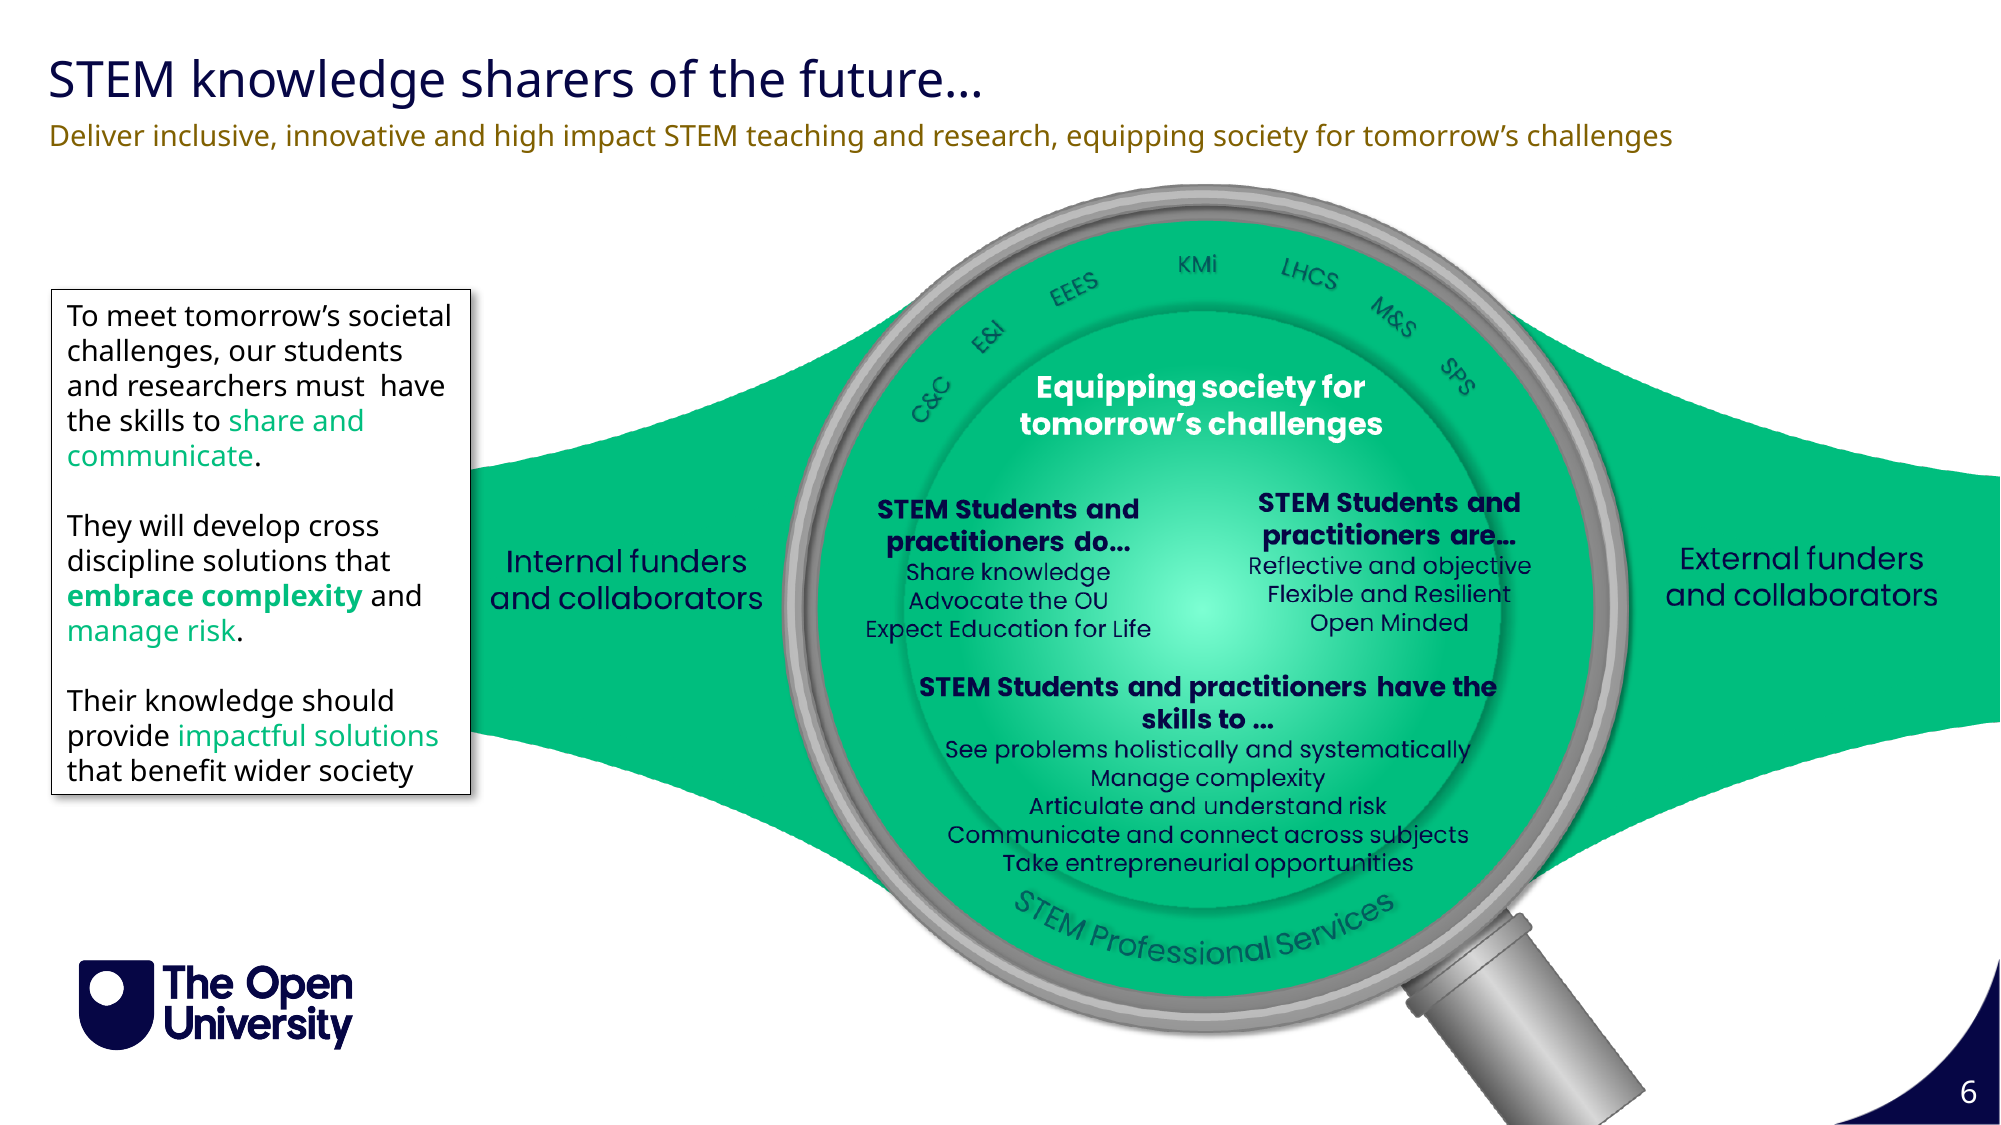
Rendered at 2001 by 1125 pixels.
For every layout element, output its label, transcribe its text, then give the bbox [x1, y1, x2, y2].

text_box Deliver inclusive, innovative and high impact STEM teaching and research, equipping society for tomorrow’s challenges [34, 107, 1996, 160]
text_box To meet tomorrow’s societal challenges, our students and researchers must have the skills to share and communicate. They will develop cross discipline solutions that embrace complexity and manage risk. Their knowledge should provide impactful solutions that benefit wider society [51, 289, 426, 795]
picture [426, 132, 2000, 1125]
text_box STEM knowledge sharers of the future… [34, 34, 1760, 107]
picture [77, 956, 358, 1053]
